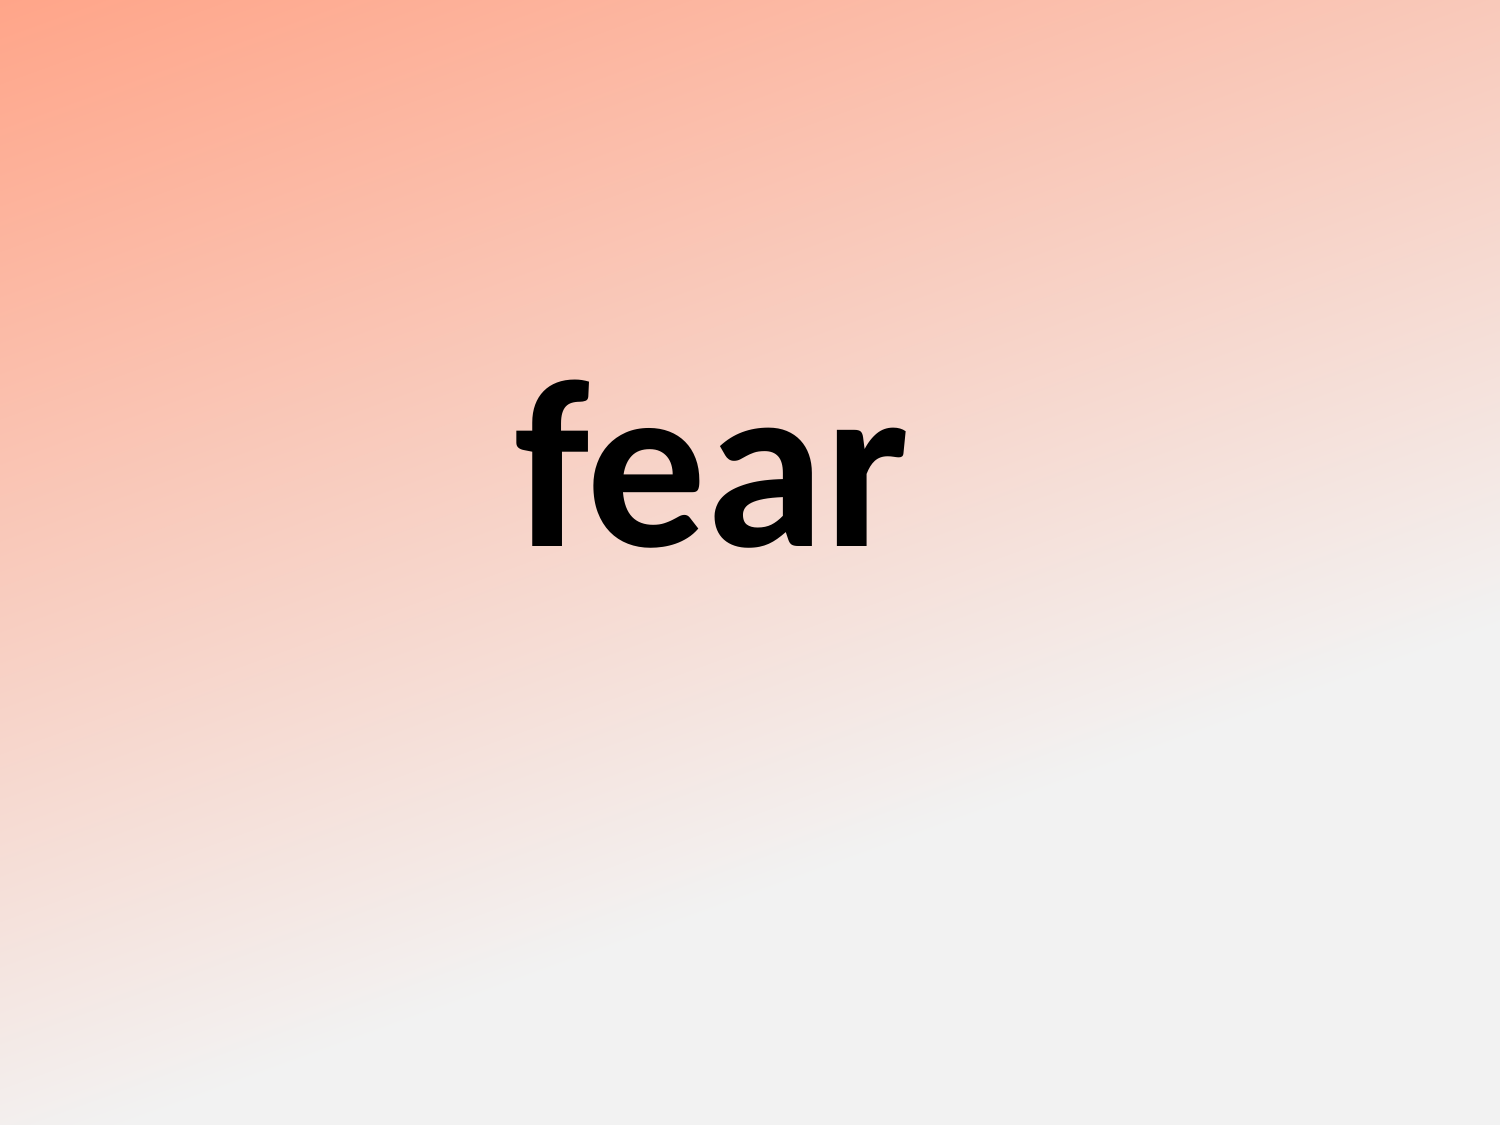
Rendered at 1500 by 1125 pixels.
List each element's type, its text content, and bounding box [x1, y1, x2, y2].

text_box fear [149, 299, 1275, 603]
